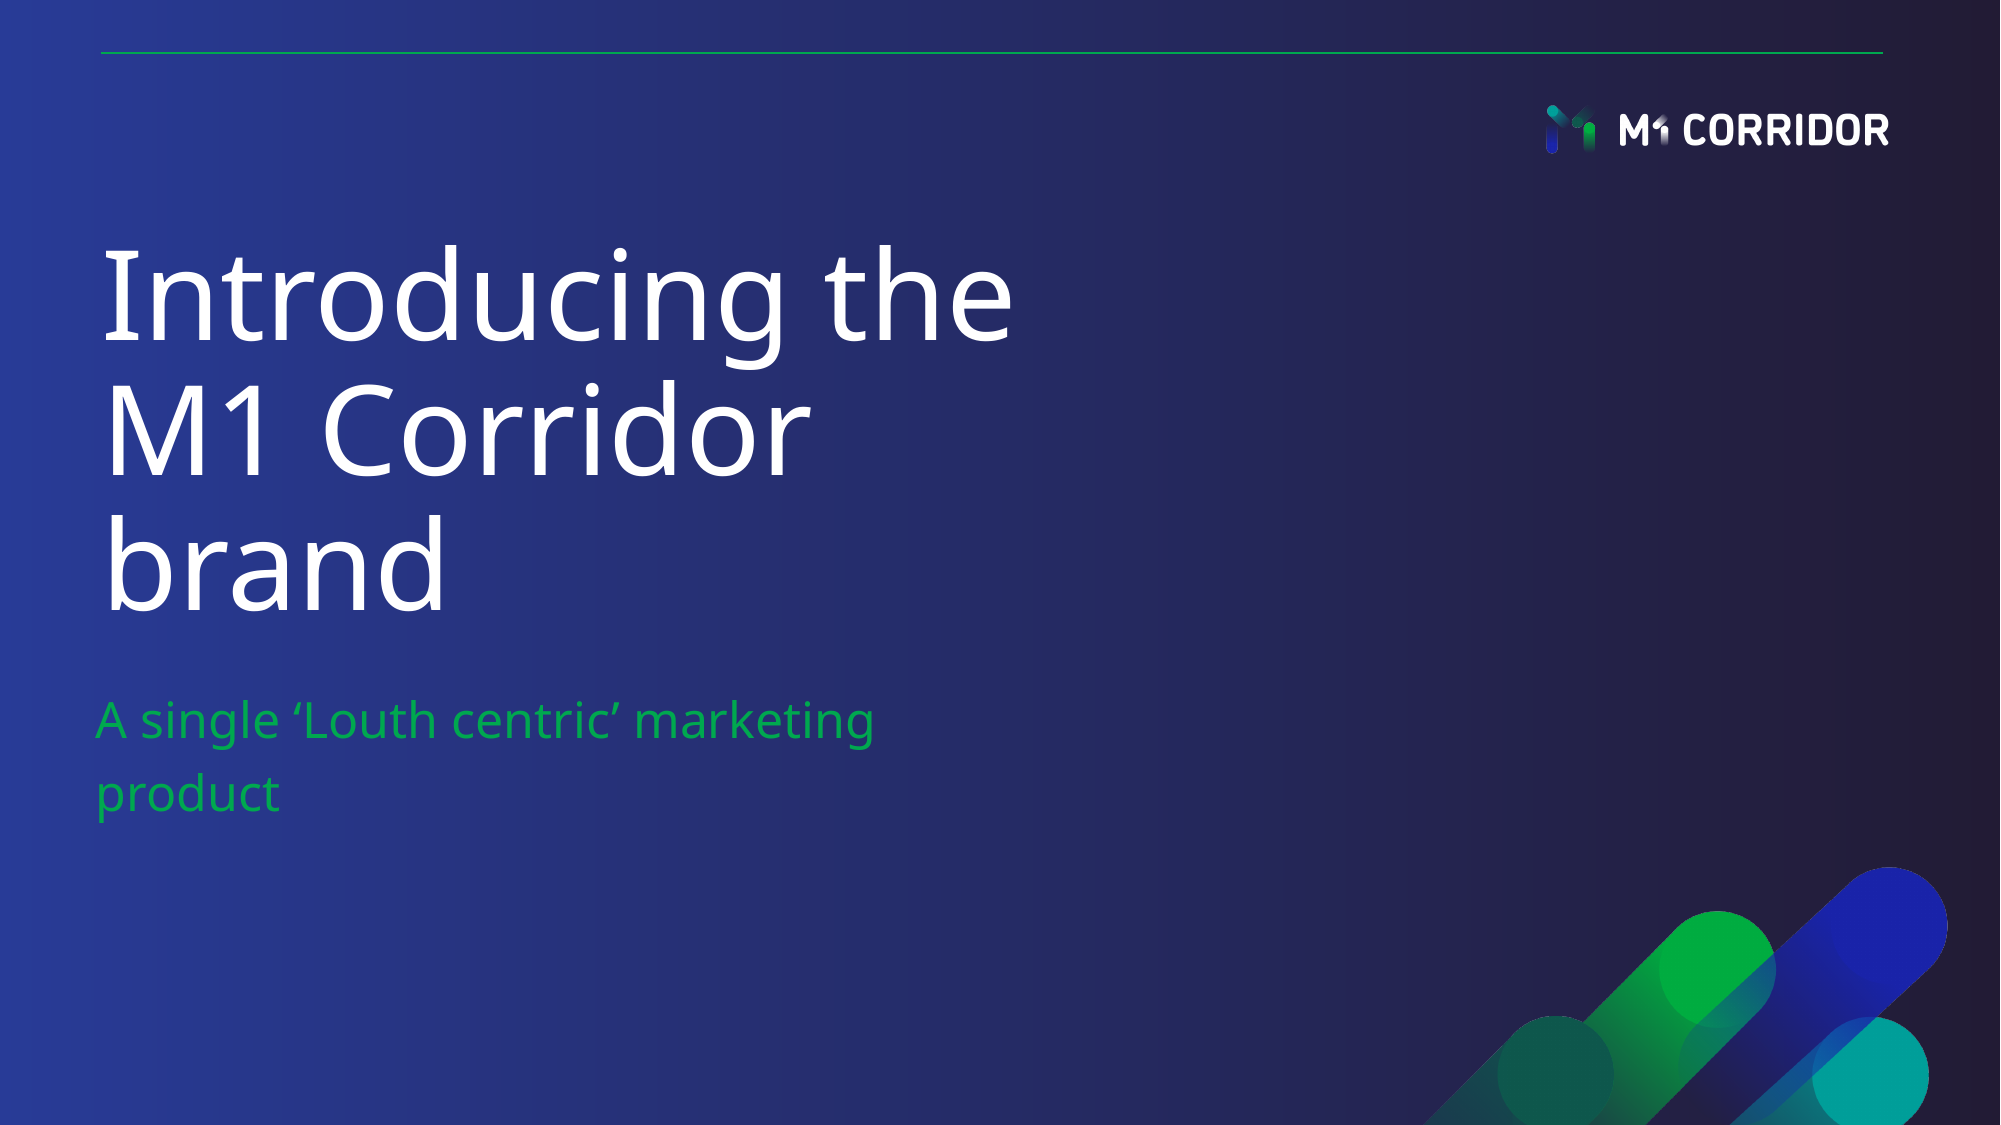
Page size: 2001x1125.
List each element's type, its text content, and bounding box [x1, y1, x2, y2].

subtitle A single ‘Louth centric’ marketing product [95, 677, 1000, 910]
picture [1520, 80, 1918, 178]
picture [1268, 824, 2000, 1125]
title Introducing the M1 Corridor brand [100, 184, 1129, 638]
